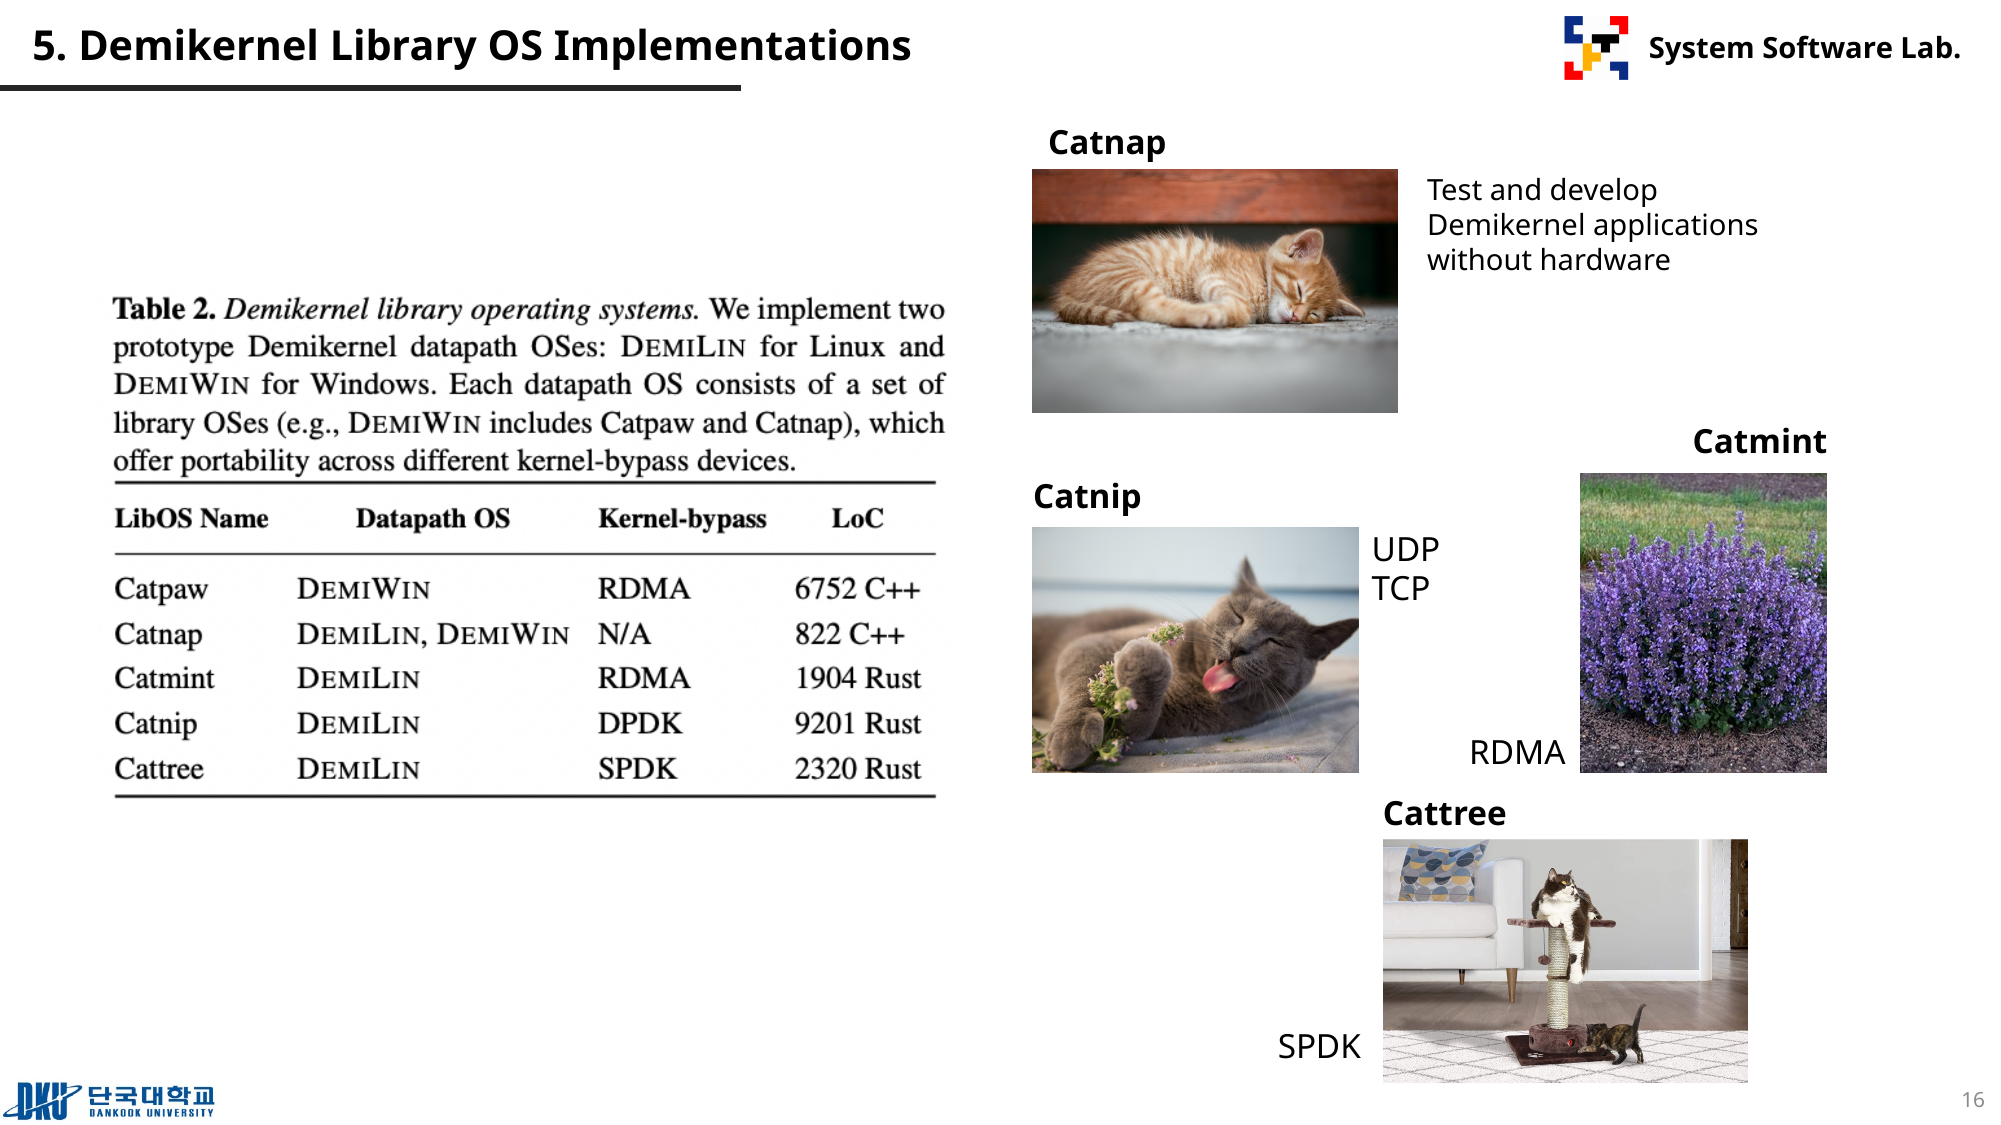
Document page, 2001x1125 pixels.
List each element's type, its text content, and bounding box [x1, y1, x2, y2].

text_box Catnap [1033, 113, 1182, 169]
picture [1580, 473, 1827, 773]
picture [1383, 838, 1748, 1084]
text_box UDP TCP [1356, 520, 1460, 615]
slide_number 16 [1550, 1076, 2000, 1125]
text_box Catnip [1018, 467, 1157, 523]
picture [1032, 527, 1359, 773]
picture [0, 1076, 217, 1125]
picture [1032, 169, 1398, 413]
text_box RDMA [1347, 724, 1581, 779]
picture [96, 284, 953, 811]
text_box Test and develop Demikernel applications without hardware [1412, 163, 1775, 284]
title 5. Demikernel Library OS Implementations [17, 17, 1474, 78]
picture [1563, 15, 1629, 81]
text_box Catmint [1677, 413, 1843, 468]
text_box Cattree [1368, 784, 1523, 840]
text_box SPDK [1142, 1018, 1376, 1073]
